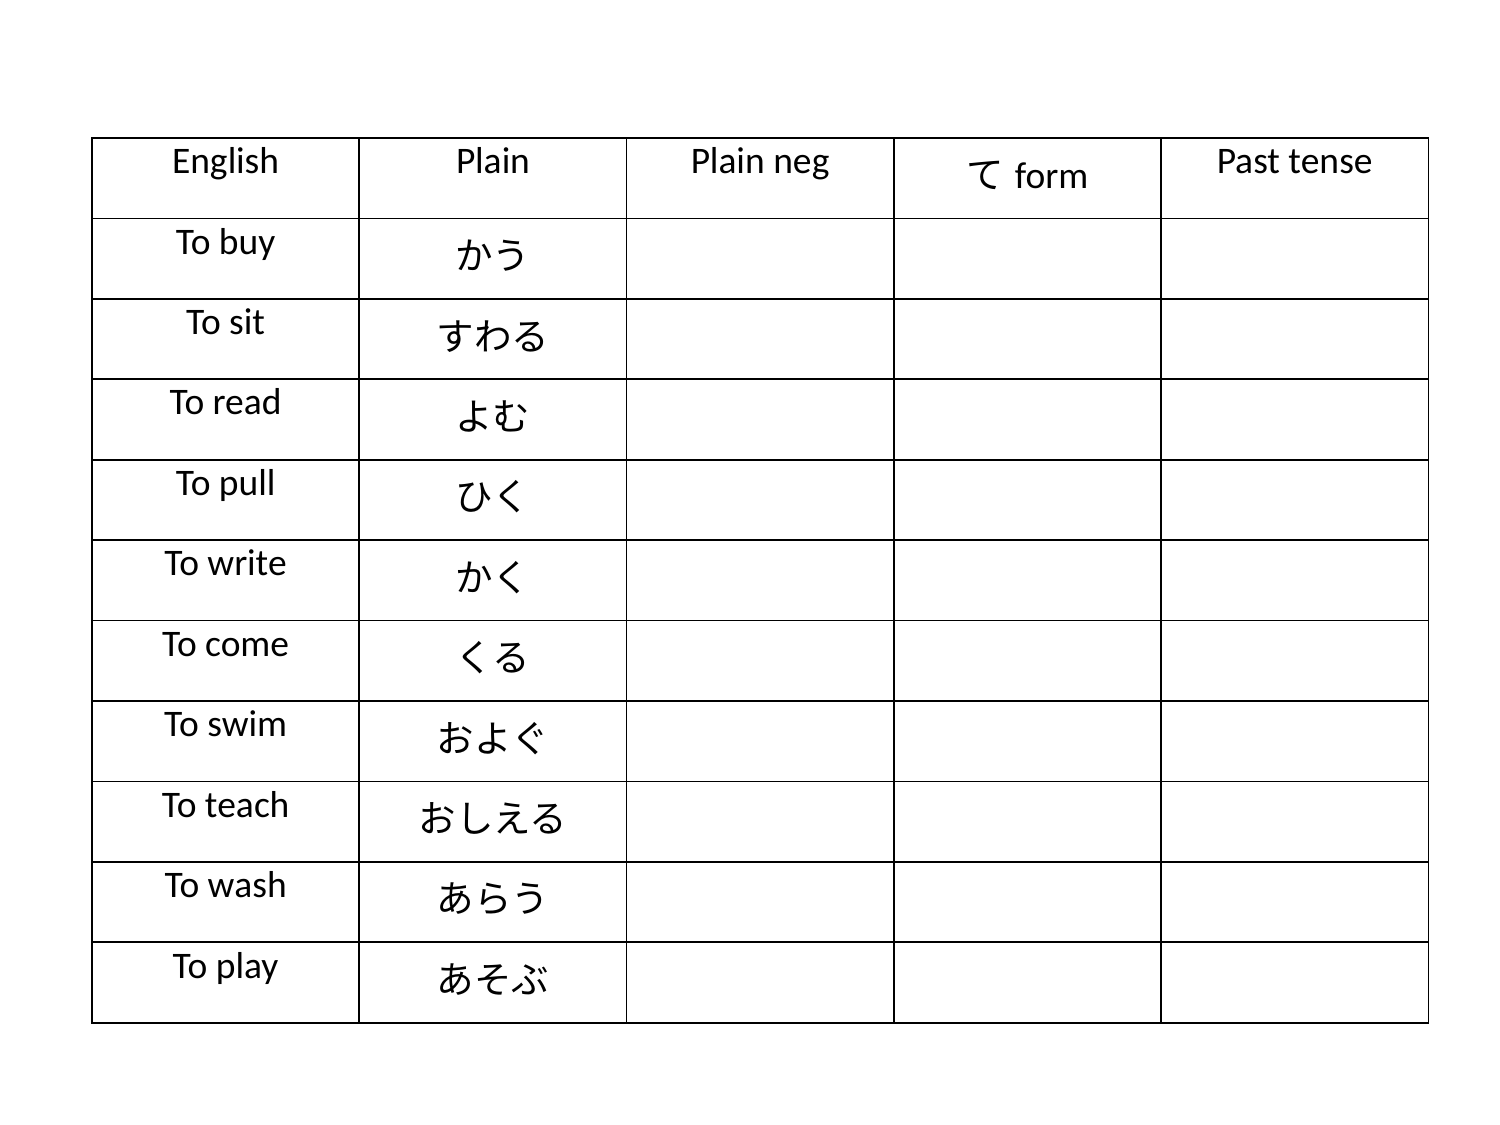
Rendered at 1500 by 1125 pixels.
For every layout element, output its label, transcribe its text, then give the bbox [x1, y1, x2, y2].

table_cell [895, 863, 1160, 941]
table_cell [895, 380, 1160, 459]
table_cell [627, 863, 893, 941]
table_cell To sit [93, 300, 358, 378]
table_cell [627, 300, 893, 378]
table_header English [93, 139, 358, 218]
table_cell [1162, 702, 1428, 781]
table_cell [1162, 782, 1428, 861]
table_cell To buy [93, 219, 358, 298]
table_cell To wash [93, 863, 358, 941]
table_cell To pull [93, 461, 358, 539]
table_cell [895, 219, 1160, 298]
table_cell [1162, 219, 1428, 298]
table_cell ひく [360, 461, 626, 539]
table_cell [1162, 300, 1428, 378]
table_cell [895, 461, 1160, 539]
table_cell [627, 943, 893, 1022]
table_cell [895, 782, 1160, 861]
table_cell あそぶ [360, 943, 626, 1022]
table_cell よむ [360, 380, 626, 459]
table_cell [1162, 461, 1428, 539]
table_cell おしえる [360, 782, 626, 861]
table_header Plain [360, 139, 626, 218]
table_cell To play [93, 943, 358, 1022]
table_cell あらう [360, 863, 626, 941]
table_cell To read [93, 380, 358, 459]
table_header Past tense [1162, 139, 1428, 218]
table_cell [627, 782, 893, 861]
table_cell [627, 702, 893, 781]
table_cell To swim [93, 702, 358, 781]
table_cell [1162, 541, 1428, 620]
table_cell [1162, 380, 1428, 459]
table_cell To write [93, 541, 358, 620]
table_cell [895, 621, 1160, 700]
table_header てform [895, 139, 1160, 218]
table_cell To come [93, 621, 358, 700]
table_cell [895, 943, 1160, 1022]
table_cell くる [360, 621, 626, 700]
table_cell [627, 541, 893, 620]
table_cell かう [360, 219, 626, 298]
table_cell [895, 300, 1160, 378]
table_cell [627, 621, 893, 700]
table_cell [1162, 863, 1428, 941]
table_cell To teach [93, 782, 358, 861]
table_header Plain neg [627, 139, 893, 218]
table_cell [627, 461, 893, 539]
table_cell かく [360, 541, 626, 620]
table_cell [627, 219, 893, 298]
table_cell およぐ [360, 702, 626, 781]
table_cell [1162, 943, 1428, 1022]
table_cell [627, 380, 893, 459]
table_cell [1162, 621, 1428, 700]
table_cell [895, 541, 1160, 620]
table_cell [895, 702, 1160, 781]
table_cell すわる [360, 300, 626, 378]
